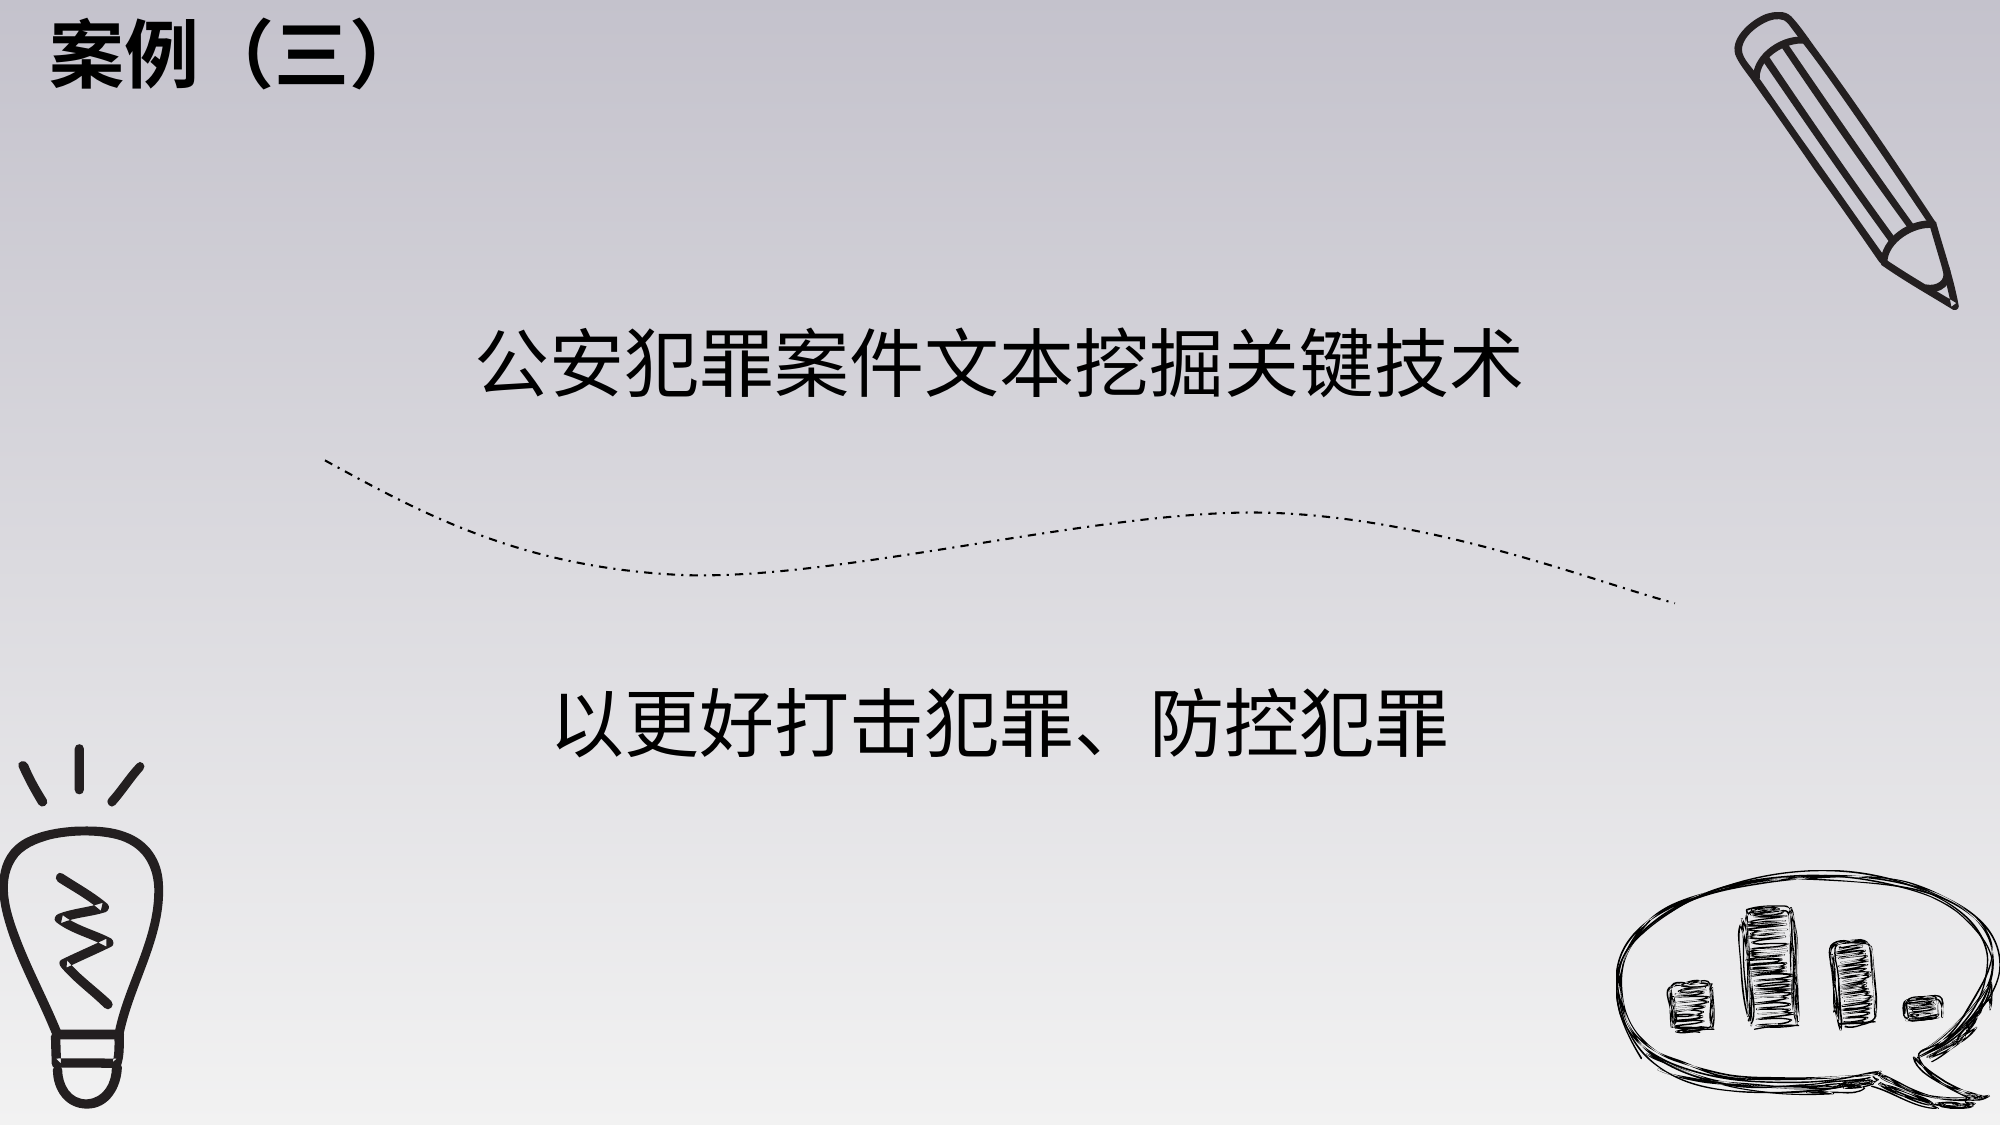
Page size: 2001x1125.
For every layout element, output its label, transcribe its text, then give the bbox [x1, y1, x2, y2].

text_box 公安犯罪案件文本挖掘关键技术 以更好打击犯罪、防控犯罪 [192, 309, 1808, 1125]
text_box 案例（三） [0, 0, 1406, 105]
picture [0, 743, 165, 1109]
picture [1734, 12, 1960, 310]
picture [1616, 870, 2000, 1109]
